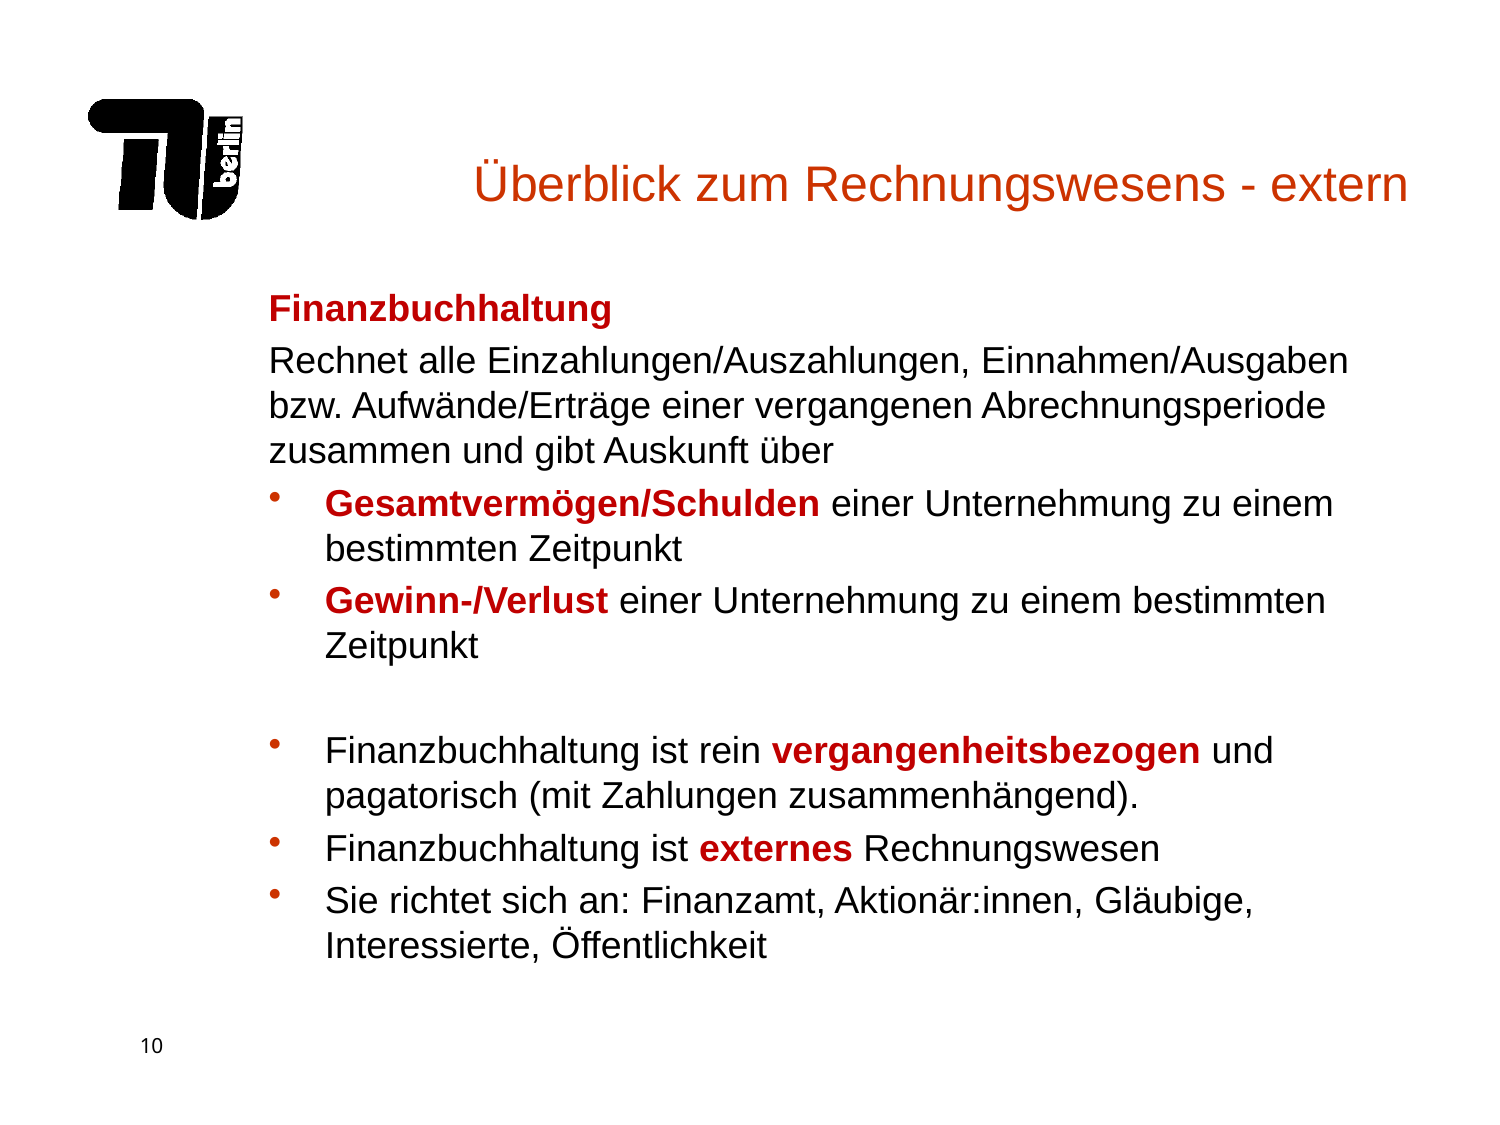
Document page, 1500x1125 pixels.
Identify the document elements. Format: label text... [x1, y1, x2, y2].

text_box Finanzbuchhaltung Rechnet alle Einzahlungen/Auszahlungen, Einnahmen/Ausgaben bzw. Aufwände/Erträge einer vergangenen Abrechnungsperiode zusammen und gibt Auskunft über Gesamtvermögen/Schulden einer Unternehmung zu einem bestimmten Zeitpunkt Gewinn-/Verlust einer Unternehmung zu einem bestimmten Zeitpunkt Finanzbuchhaltung ist rein vergangenheitsbezogen und pagatorisch (mit Zahlungen zusammenhängend). Finanzbuchhaltung ist externes Rechnungswesen Sie richtet sich an: Finanzamt, Aktionär:innen, Gläubige, Interessierte, Öffentlichkeit [253, 276, 1392, 1000]
title Überblick zum Rechnungswesens - extern [312, 62, 1425, 220]
picture [88, 99, 243, 220]
